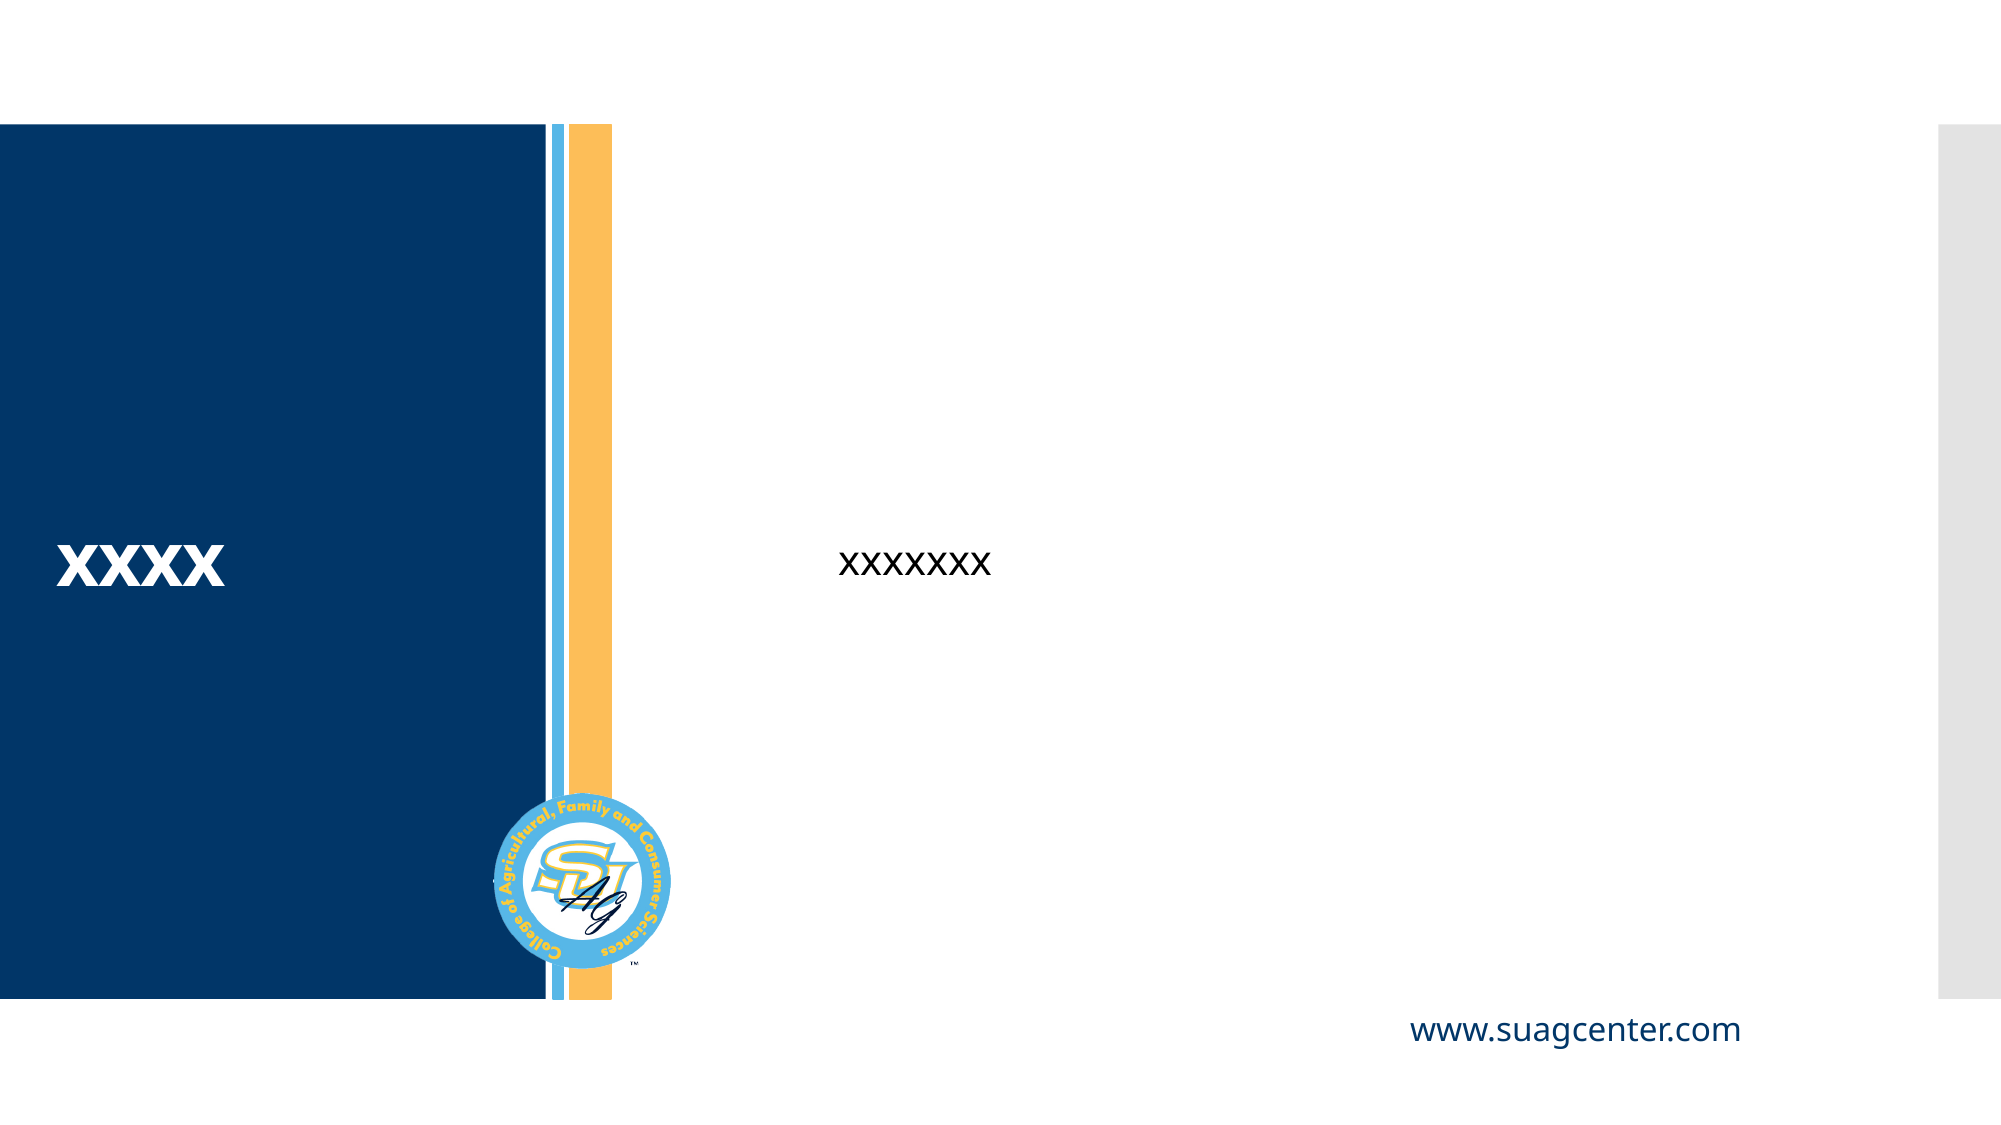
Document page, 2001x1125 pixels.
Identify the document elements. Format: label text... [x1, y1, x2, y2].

text_box xxxxxxx [823, 141, 1835, 982]
title xxxx [41, 184, 525, 940]
picture [493, 793, 671, 969]
